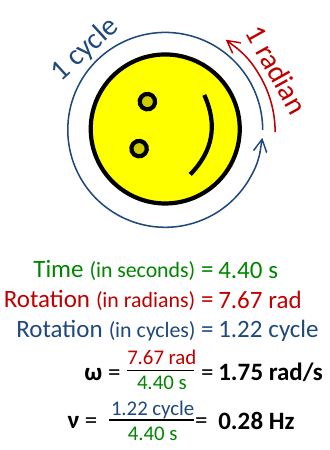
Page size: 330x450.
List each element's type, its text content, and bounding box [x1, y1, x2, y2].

text_box 7.67 rad 4.40 s [98, 336, 226, 401]
text_box 1.22 cycle 4.40 s [89, 387, 217, 450]
text_box 1 cycle [23, 0, 141, 104]
text_box 4.40 s 7.67 rad 1.22 cycle 1.75 rad/s 0.28 Hz [203, 245, 330, 442]
text_box 1 radian [223, 0, 330, 140]
text_box Time (in seconds) = Rotation (in radians) = Rotation (in cycles) = ω = = ν = = [0, 245, 203, 442]
text_box [67, 31, 268, 229]
text_box [180, 39, 276, 133]
